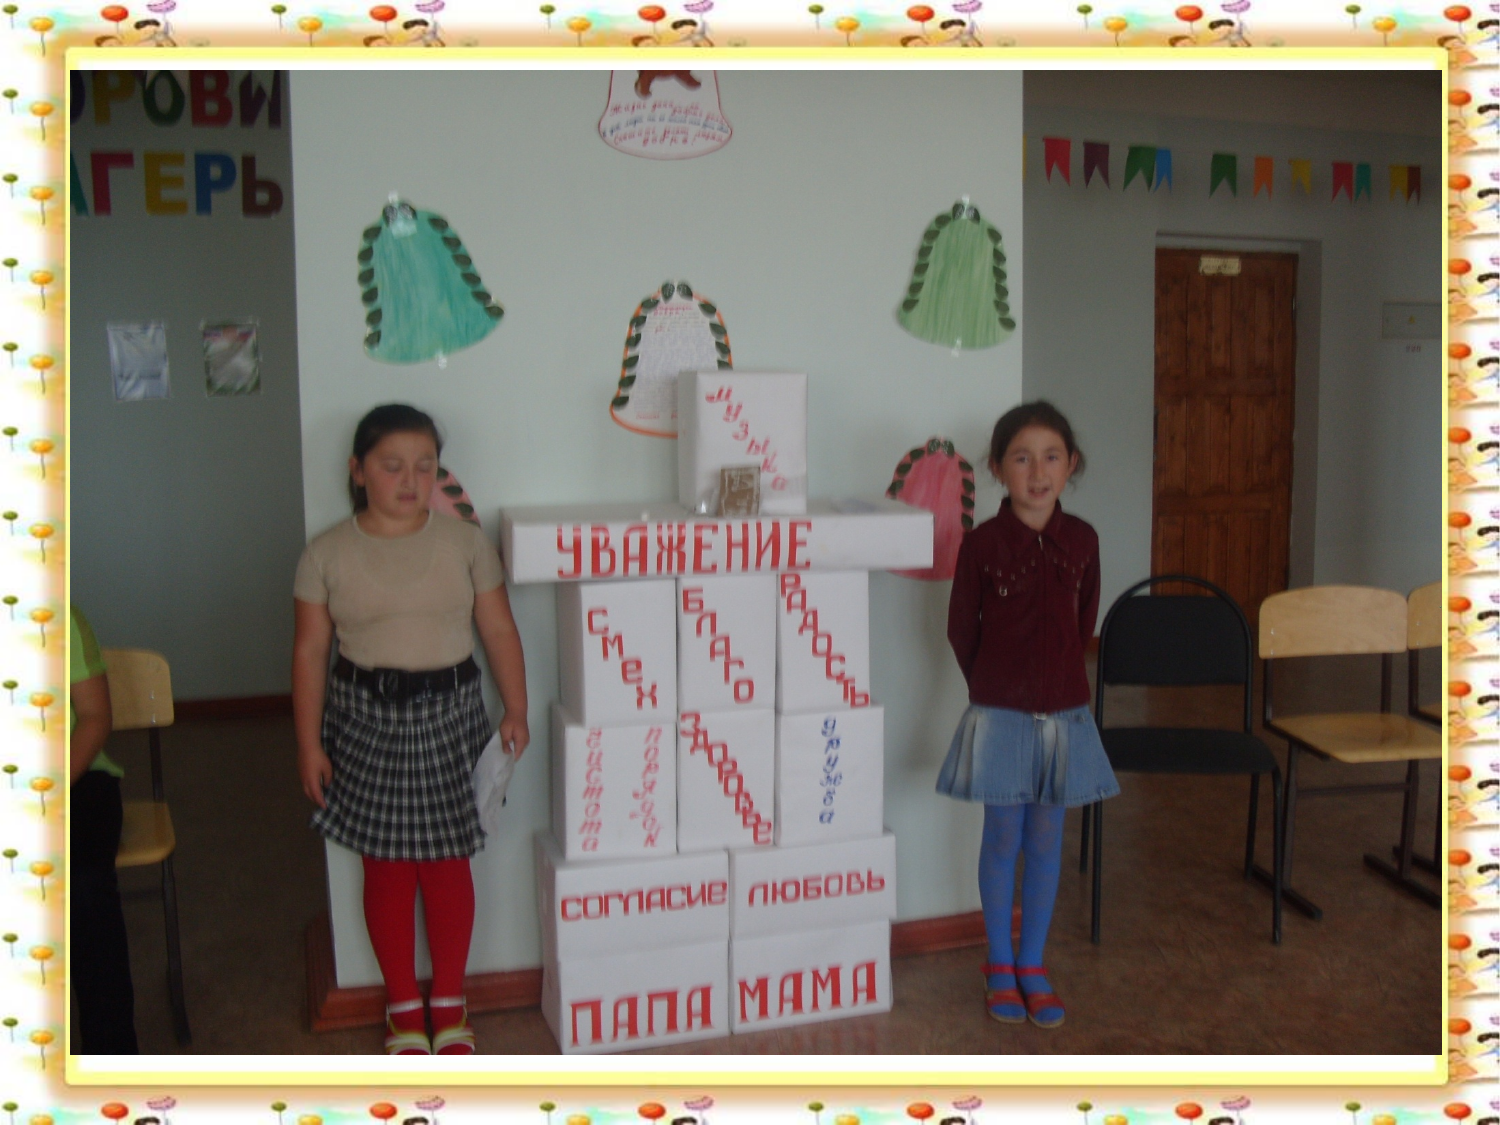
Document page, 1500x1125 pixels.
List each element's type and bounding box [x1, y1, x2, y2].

picture [0, 0, 1500, 1125]
list [70, 70, 1442, 1055]
